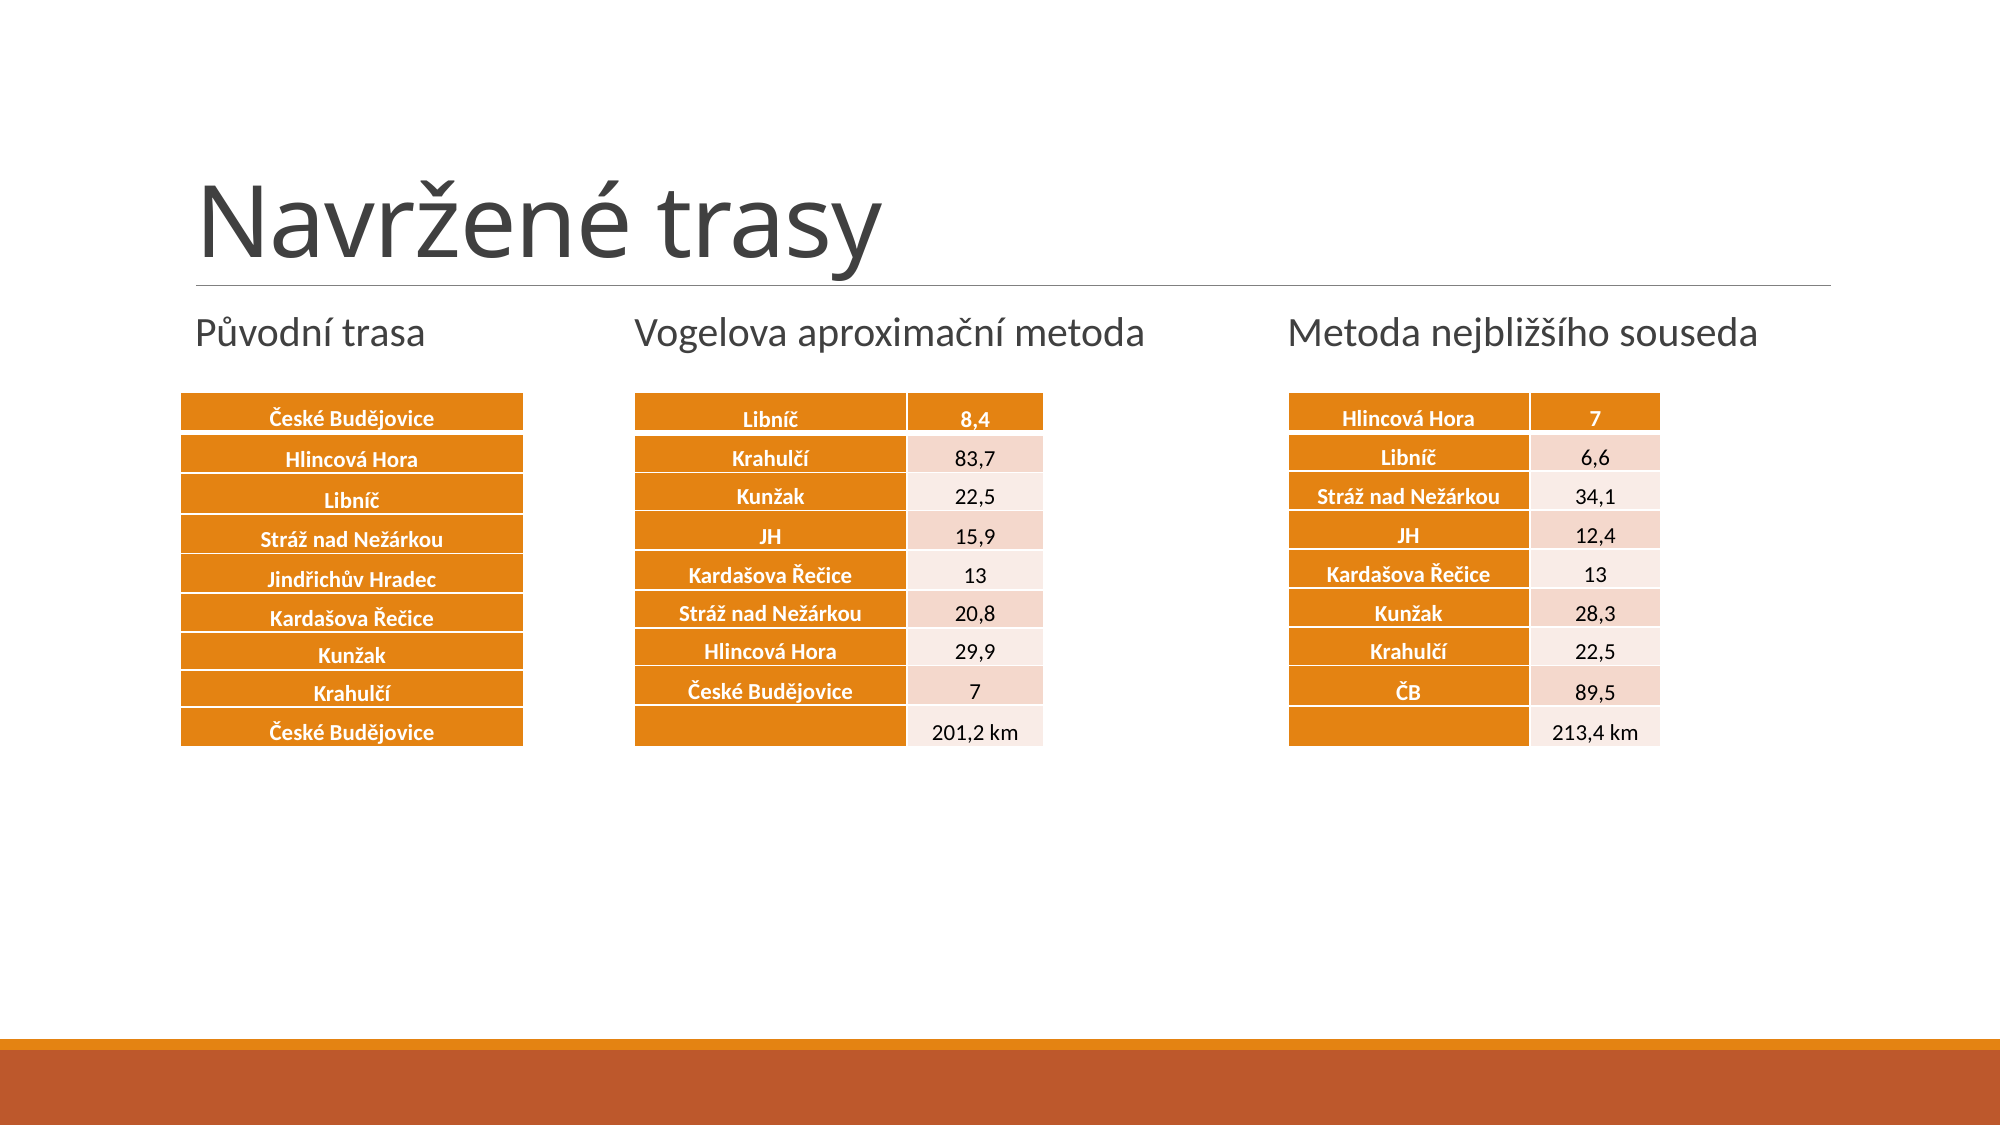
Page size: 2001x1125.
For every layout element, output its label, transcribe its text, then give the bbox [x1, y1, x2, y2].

table_cell Hlincová Hora [181, 435, 523, 472]
table_cell ČB [1289, 666, 1529, 705]
table_cell JH [1289, 511, 1529, 548]
table_cell JH [635, 511, 906, 549]
table_header Hlincová Hora [1289, 393, 1529, 430]
table_cell Kardašova Řečice [1289, 550, 1529, 587]
table_cell 13 [908, 551, 1043, 589]
table_cell 7 [908, 666, 1043, 704]
title Navržené trasy [180, 47, 1830, 285]
table_cell [1289, 707, 1529, 746]
table_cell 6,6 [1531, 435, 1660, 470]
table_cell Krahulčí [635, 436, 906, 472]
table_cell 22,5 [1531, 628, 1660, 665]
table_cell 12,4 [1531, 511, 1660, 548]
table_cell Krahulčí [181, 671, 523, 706]
table_cell 83,7 [908, 436, 1043, 472]
table_cell 213,4 km [1531, 707, 1660, 746]
table_cell Stráž nad Nežárkou [1289, 472, 1529, 509]
table_cell 201,2 km [908, 706, 1043, 746]
table_header České Budějovice [181, 393, 523, 430]
table_cell 89,5 [1531, 666, 1660, 705]
table_cell 28,3 [1531, 589, 1660, 626]
table_cell Jindřichův Hradec [181, 554, 523, 592]
table_cell Kunžak [1289, 589, 1529, 626]
table_cell 13 [1531, 550, 1660, 587]
table_cell 29,9 [908, 629, 1043, 665]
table_cell Kardašova Řečice [635, 551, 906, 589]
table_cell Libníč [1289, 435, 1529, 470]
list Původní trasa Vogelova aproximační metoda Metoda nejbližšího souseda [180, 302, 1830, 963]
table_cell 20,8 [908, 591, 1043, 627]
table_cell Stráž nad Nežárkou [181, 515, 523, 553]
table_cell Krahulčí [1289, 628, 1529, 665]
table_cell Kardašova Řečice [181, 594, 523, 631]
table_cell Kunžak [181, 633, 523, 669]
table_cell 34,1 [1531, 472, 1660, 509]
table_cell České Budějovice [635, 666, 906, 704]
table_header 7 [1531, 393, 1660, 430]
table_cell České Budějovice [181, 708, 523, 746]
table_cell 22,5 [908, 473, 1043, 510]
table_cell Hlincová Hora [635, 629, 906, 665]
table_cell 15,9 [908, 511, 1043, 549]
table_cell Libníč [181, 474, 523, 513]
table_cell Kunžak [635, 473, 906, 510]
table_cell [635, 706, 906, 746]
table_cell Stráž nad Nežárkou [635, 591, 906, 627]
table_header Libníč [635, 393, 906, 430]
table_header 8,4 [908, 393, 1043, 430]
